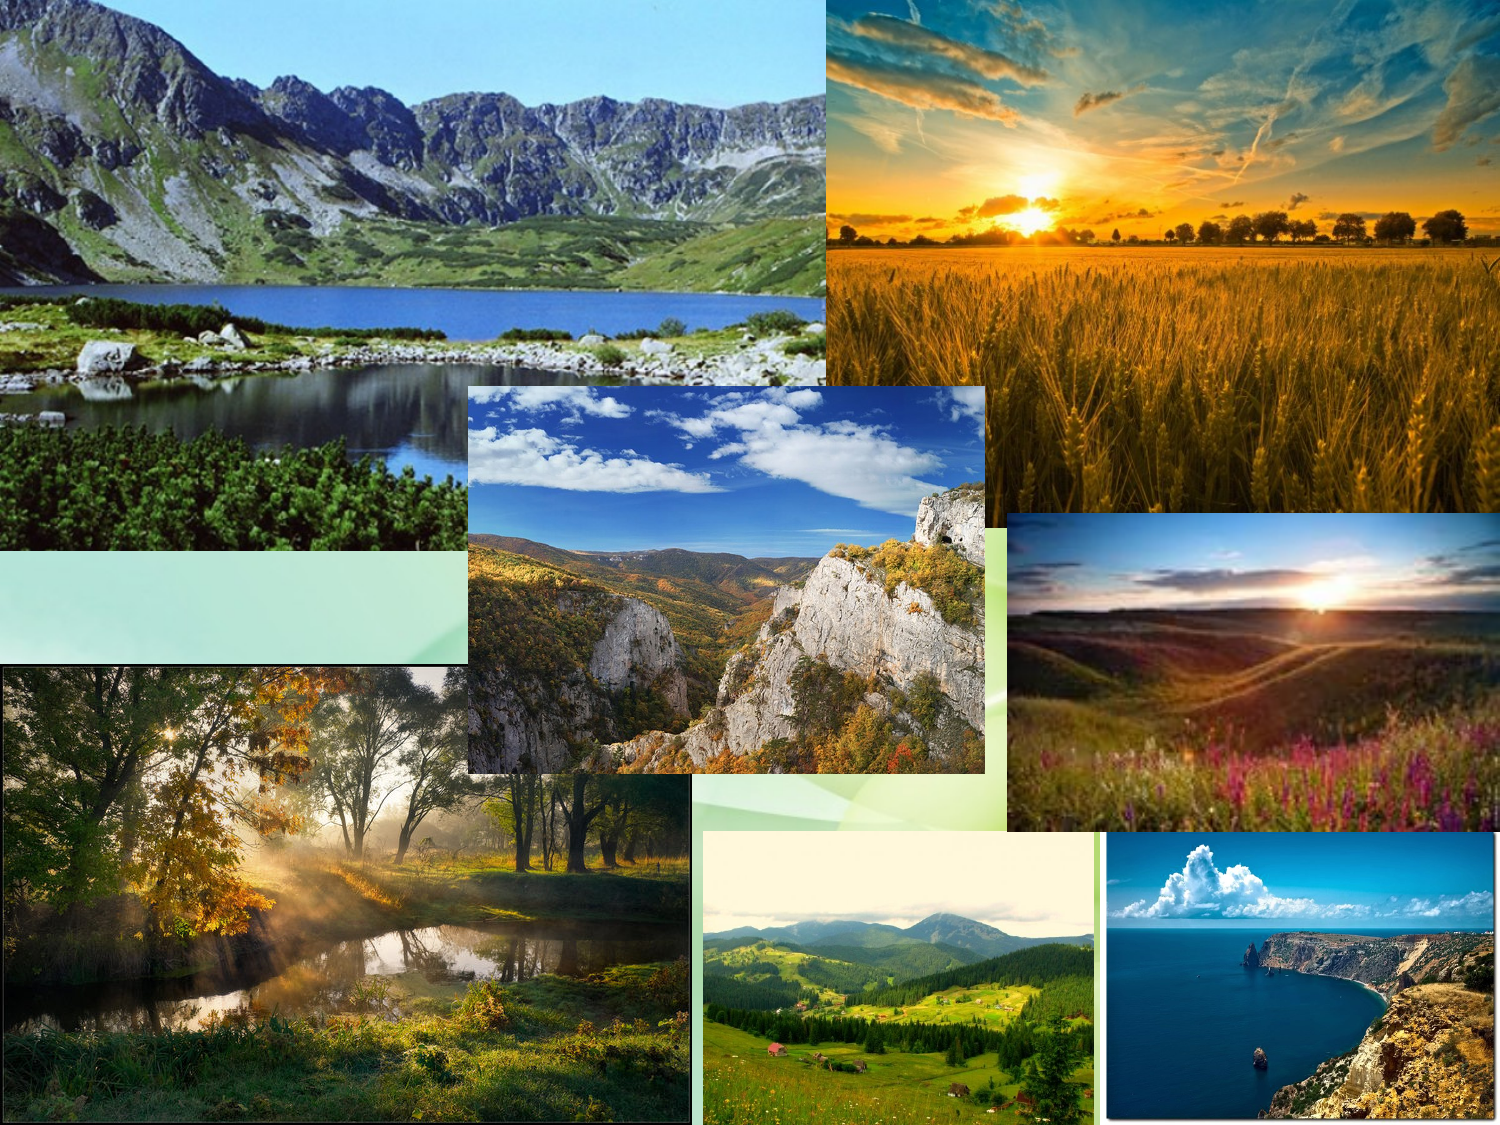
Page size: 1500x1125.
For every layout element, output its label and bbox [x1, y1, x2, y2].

picture [0, 0, 1500, 1125]
list [827, 0, 1500, 528]
